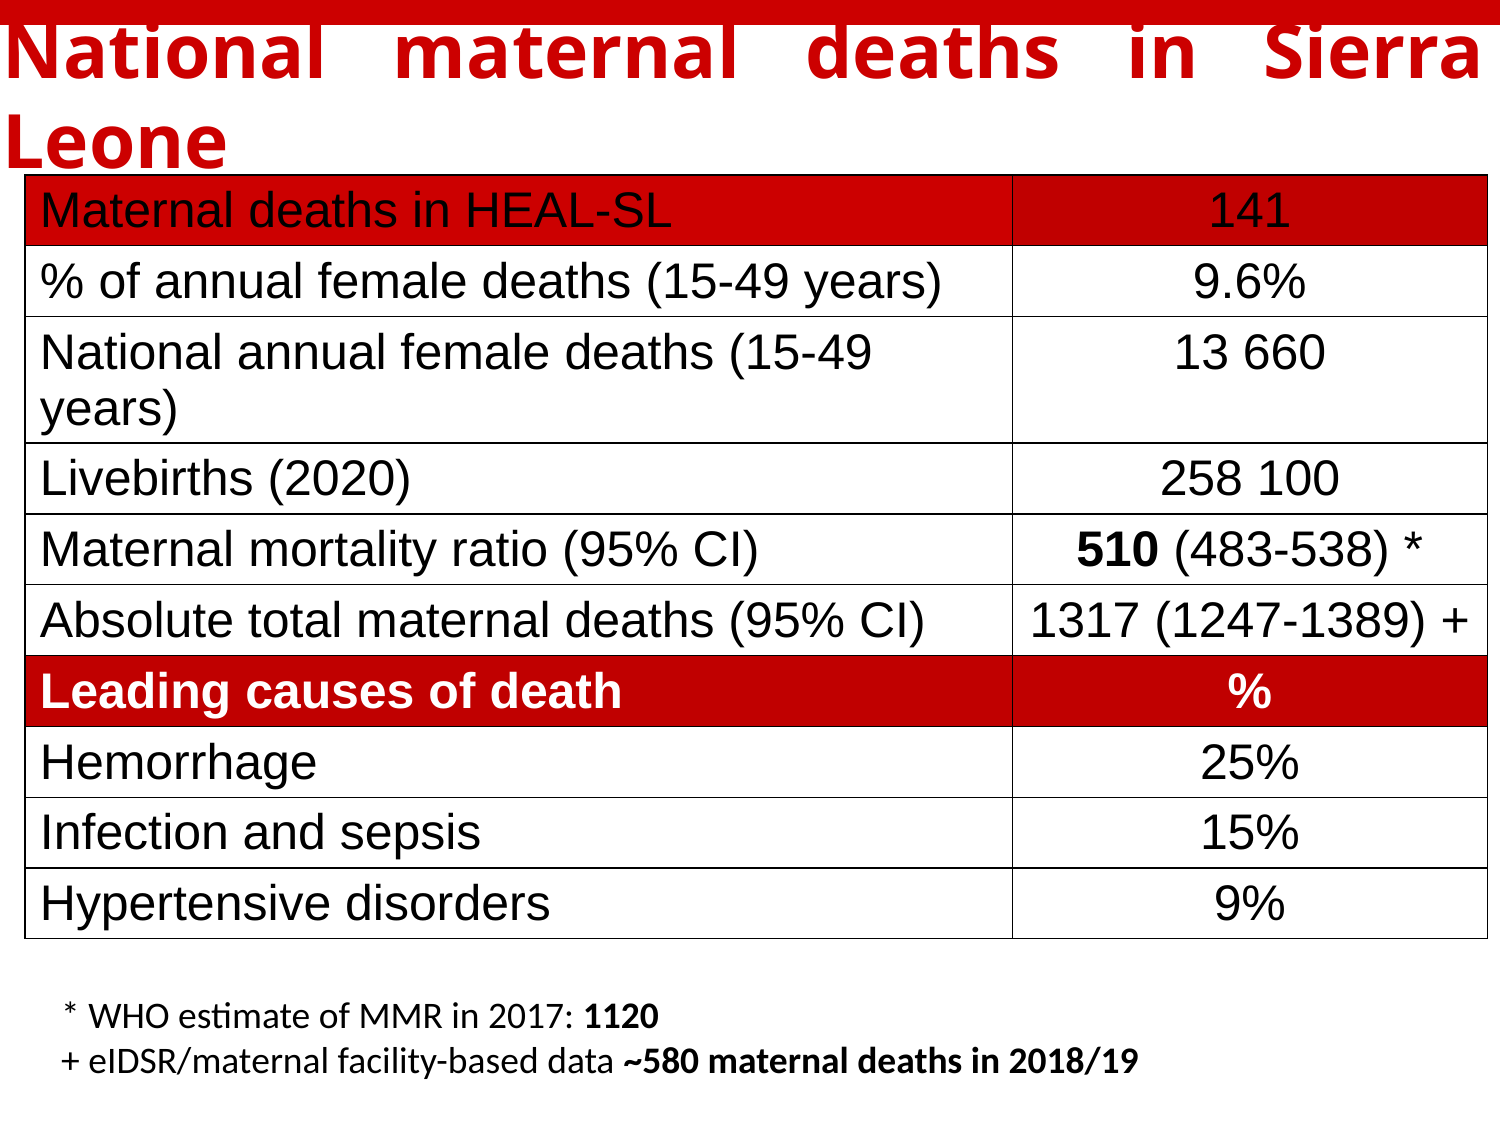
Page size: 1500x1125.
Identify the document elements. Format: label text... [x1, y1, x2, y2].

table_cell 25% [1013, 727, 1487, 797]
table_cell % [1013, 656, 1487, 726]
table_header 141 [1013, 176, 1487, 245]
table_cell 15% [1013, 798, 1487, 867]
table_cell Hypertensive disorders [26, 869, 1012, 938]
table_cell 13 660 [1013, 317, 1487, 442]
table_cell Livebirths (2020) [26, 444, 1012, 513]
title National maternal deaths in Sierra Leone [0, 0, 1500, 188]
table_cell Absolute total maternal deaths (95% CI) [26, 585, 1012, 655]
table_header Maternal deaths in HEAL-SL [26, 176, 1012, 245]
text_box * WHO estimate of MMR in 2017: 1120 + eIDSR/maternal facility-based data ~580 maternal deaths in 2018/19 [50, 984, 1450, 1087]
table_cell Hemorrhage [26, 727, 1012, 797]
table_cell 1317 (1247-1389) + [1013, 585, 1487, 655]
table_cell 9% [1013, 869, 1487, 938]
table_cell Maternal mortality ratio (95% CI) [26, 515, 1012, 584]
table_cell 510 (483-538) * [1013, 515, 1487, 584]
table_cell % of annual female deaths (15-49 years) [26, 246, 1012, 316]
table_cell 258 100 [1013, 444, 1487, 513]
table_cell 9.6% [1013, 246, 1487, 316]
table_cell Infection and sepsis [26, 798, 1012, 867]
table_cell Leading causes of death [26, 656, 1012, 726]
table_cell National annual female deaths (15-49 years) [26, 317, 1012, 442]
